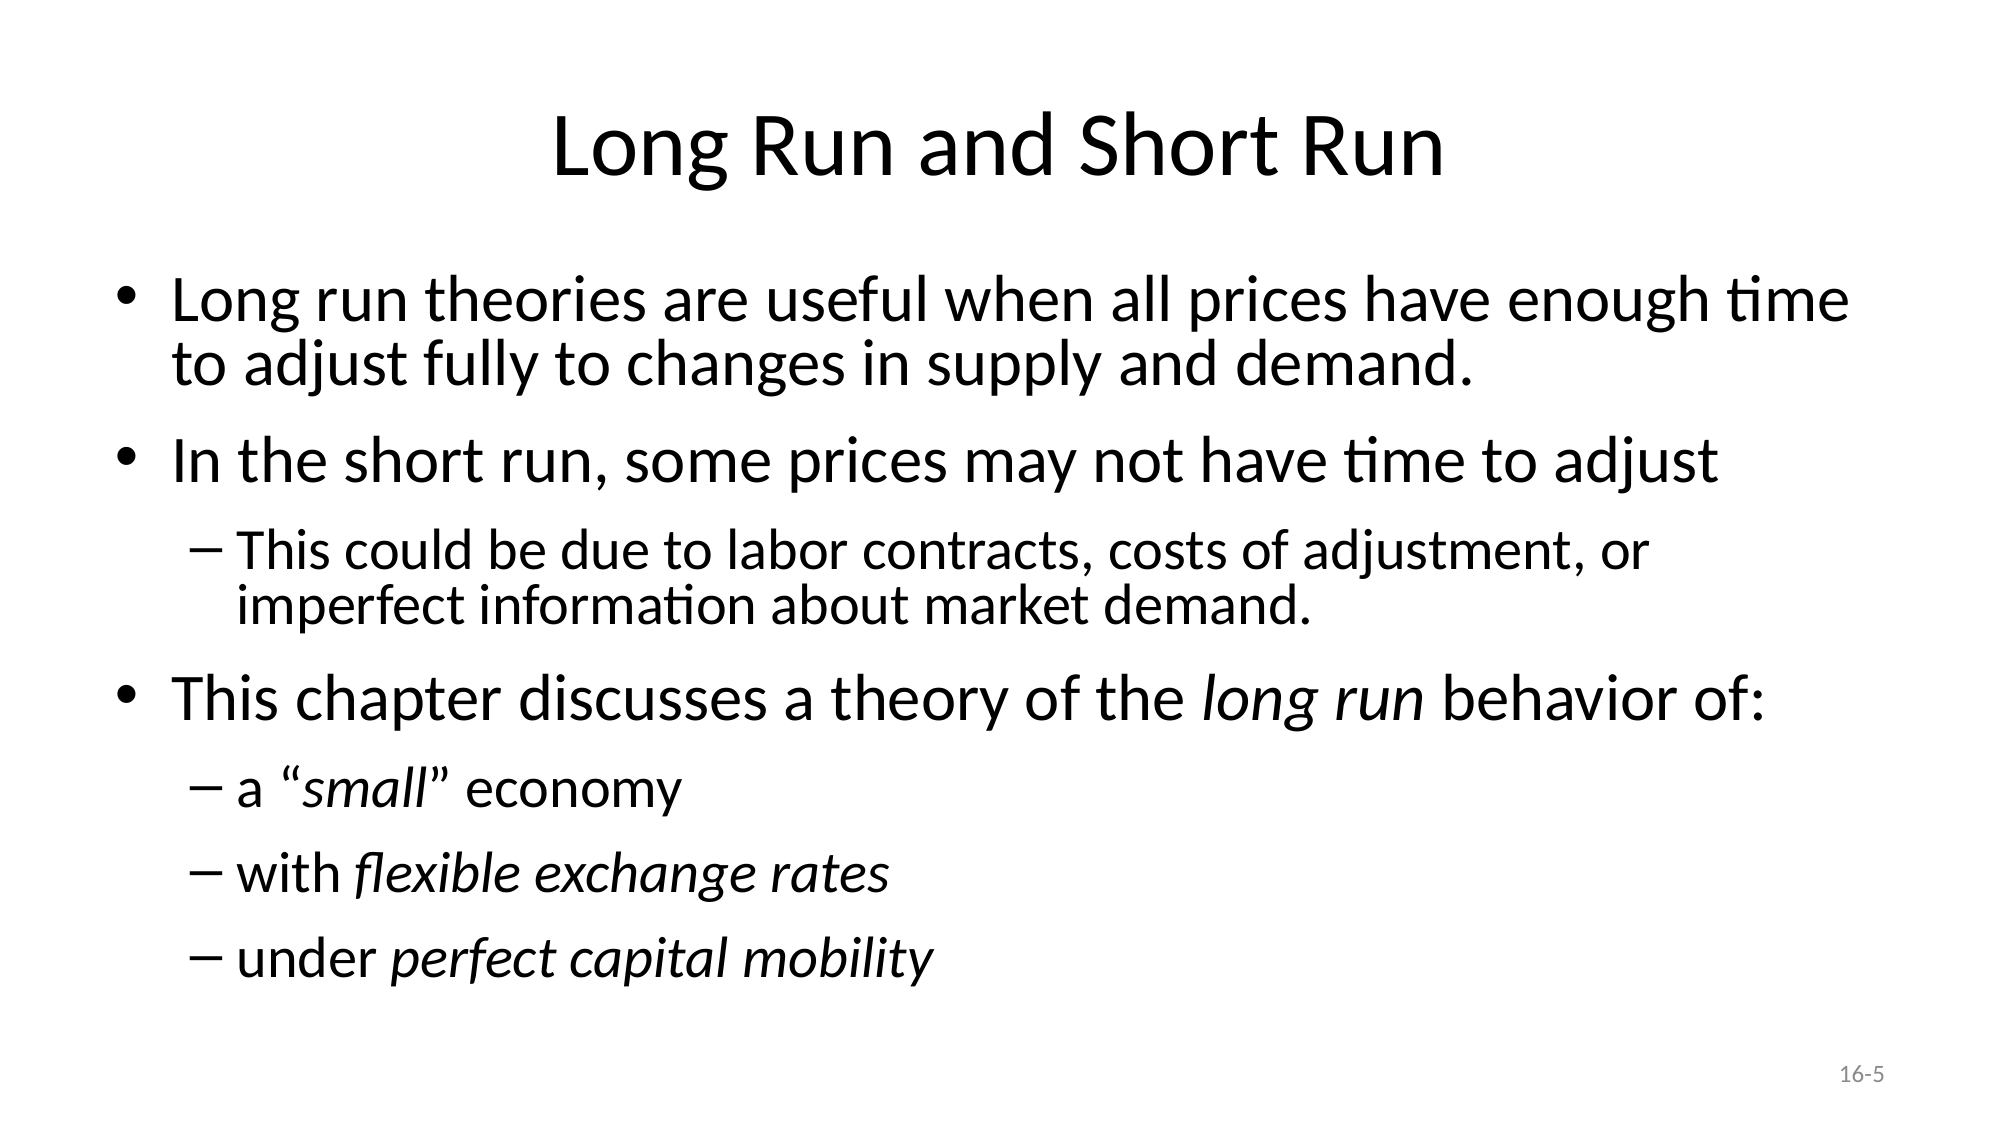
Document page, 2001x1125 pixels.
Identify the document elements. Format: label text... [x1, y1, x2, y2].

list Long run theories are useful when all prices have enough time to adjust fully to changes in supply and demand. In the short run, some prices may not have time to adjust This could be due to labor contracts, costs of adjustment, or imperfect information about market demand. This chapter discusses a theory of the long run behavior of: a “small” economy with flexible exchange rates under perfect capital mobility [99, 262, 1900, 1005]
title Long Run and Short Run [99, 45, 1900, 233]
slide_number 16-5 [1433, 1042, 1900, 1103]
